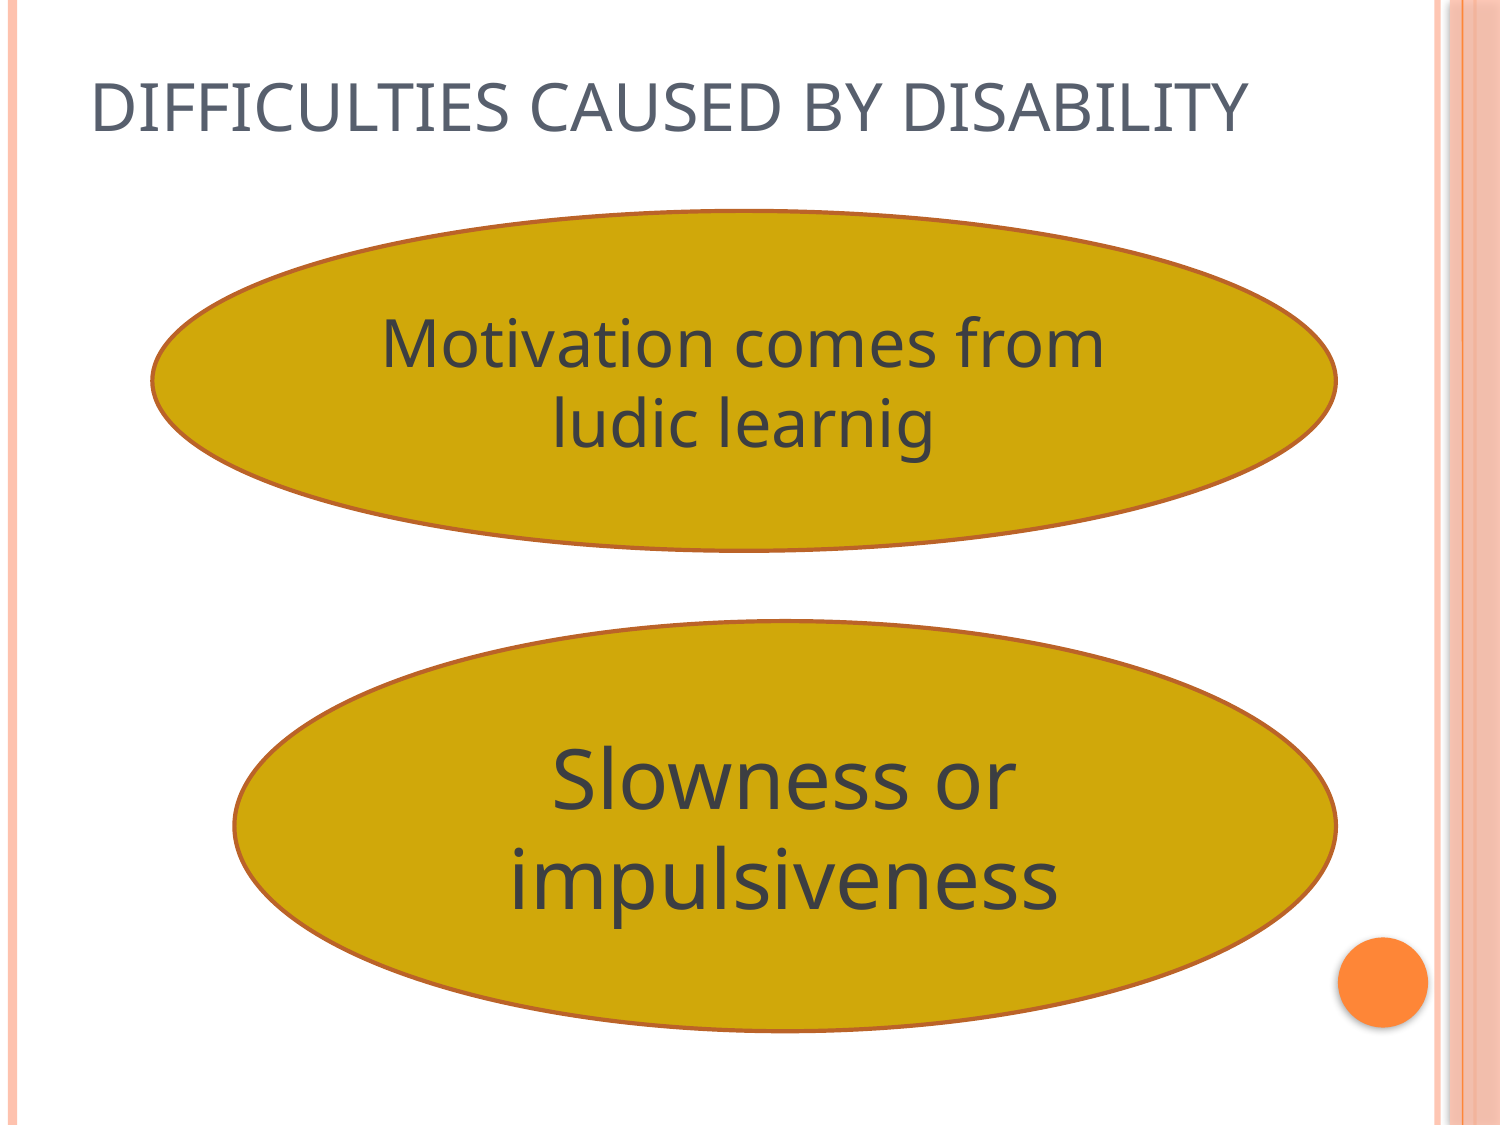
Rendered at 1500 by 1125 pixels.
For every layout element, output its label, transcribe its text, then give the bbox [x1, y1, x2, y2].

text_box Motivation comes from ludic learnig [150, 208, 1338, 553]
text_box Slowness or impulsiveness [232, 618, 1339, 1034]
title Difficulties caused by disability [75, 45, 1300, 233]
